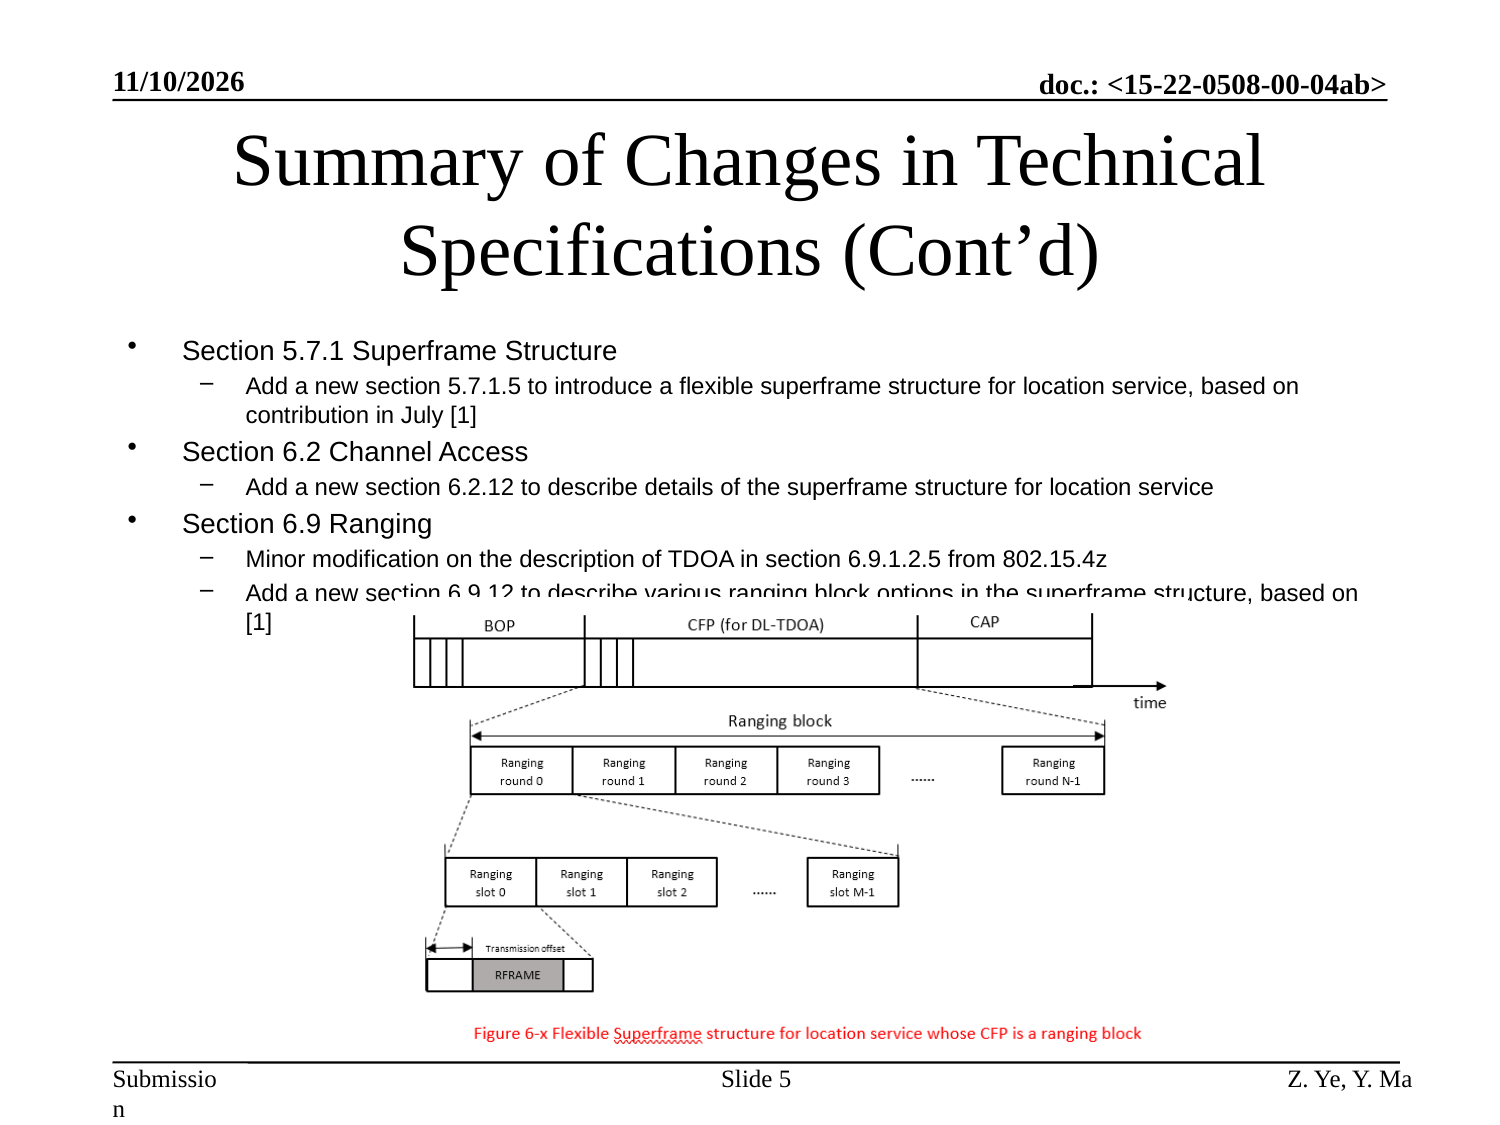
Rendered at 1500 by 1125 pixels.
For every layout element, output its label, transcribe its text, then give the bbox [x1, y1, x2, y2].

slide_number Slide 5 [712, 1062, 800, 1093]
title Summary of Changes in Technical Specifications (Cont’d) [112, 112, 1388, 288]
list Section 5.7.1 Superframe Structure Add a new section 5.7.1.5 to introduce a flexible superframe structure for location service, based on contribution in July [1] Section 6.2 Channel Access Add a new section 6.2.12 to describe details of the superframe structure for location service Section 6.9 Ranging Minor modification on the description of TDOA in section 6.9.1.2.5 from 802.15.4z Add a new section 6.9.12 to describe various ranging block options in the superframe structure, based on [1] [112, 324, 1388, 646]
picture [395, 597, 1188, 1051]
footer Z. Ye, Y. Ma [868, 1062, 1413, 1123]
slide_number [112, 62, 375, 98]
